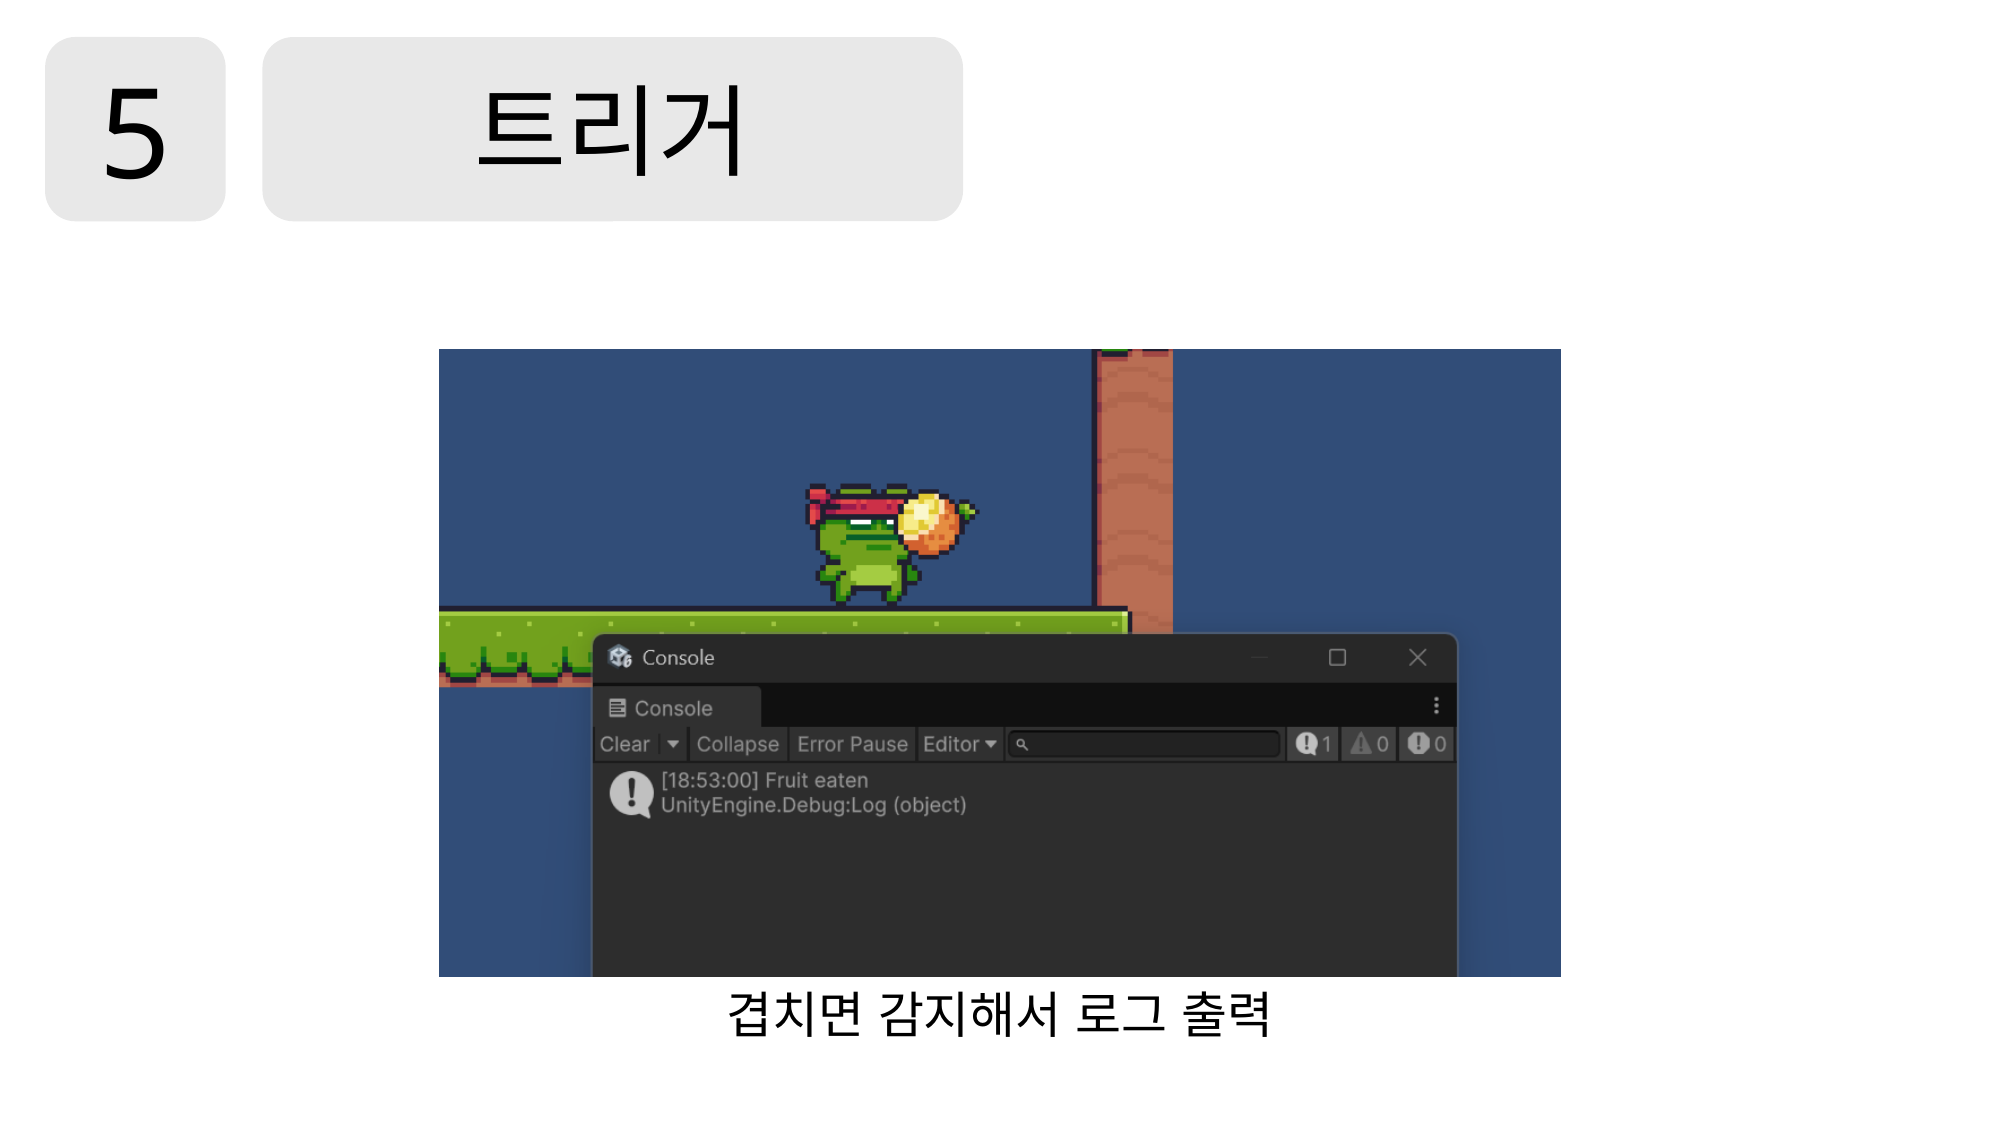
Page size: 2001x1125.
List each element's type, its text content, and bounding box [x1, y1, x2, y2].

text_box 트리거 [293, 61, 933, 196]
picture [438, 348, 1562, 978]
text_box 겹치면 감지해서 로그 출력 [547, 978, 1453, 1052]
text_box [260, 35, 965, 223]
text_box [43, 35, 228, 223]
text_box 5 [79, 45, 191, 211]
